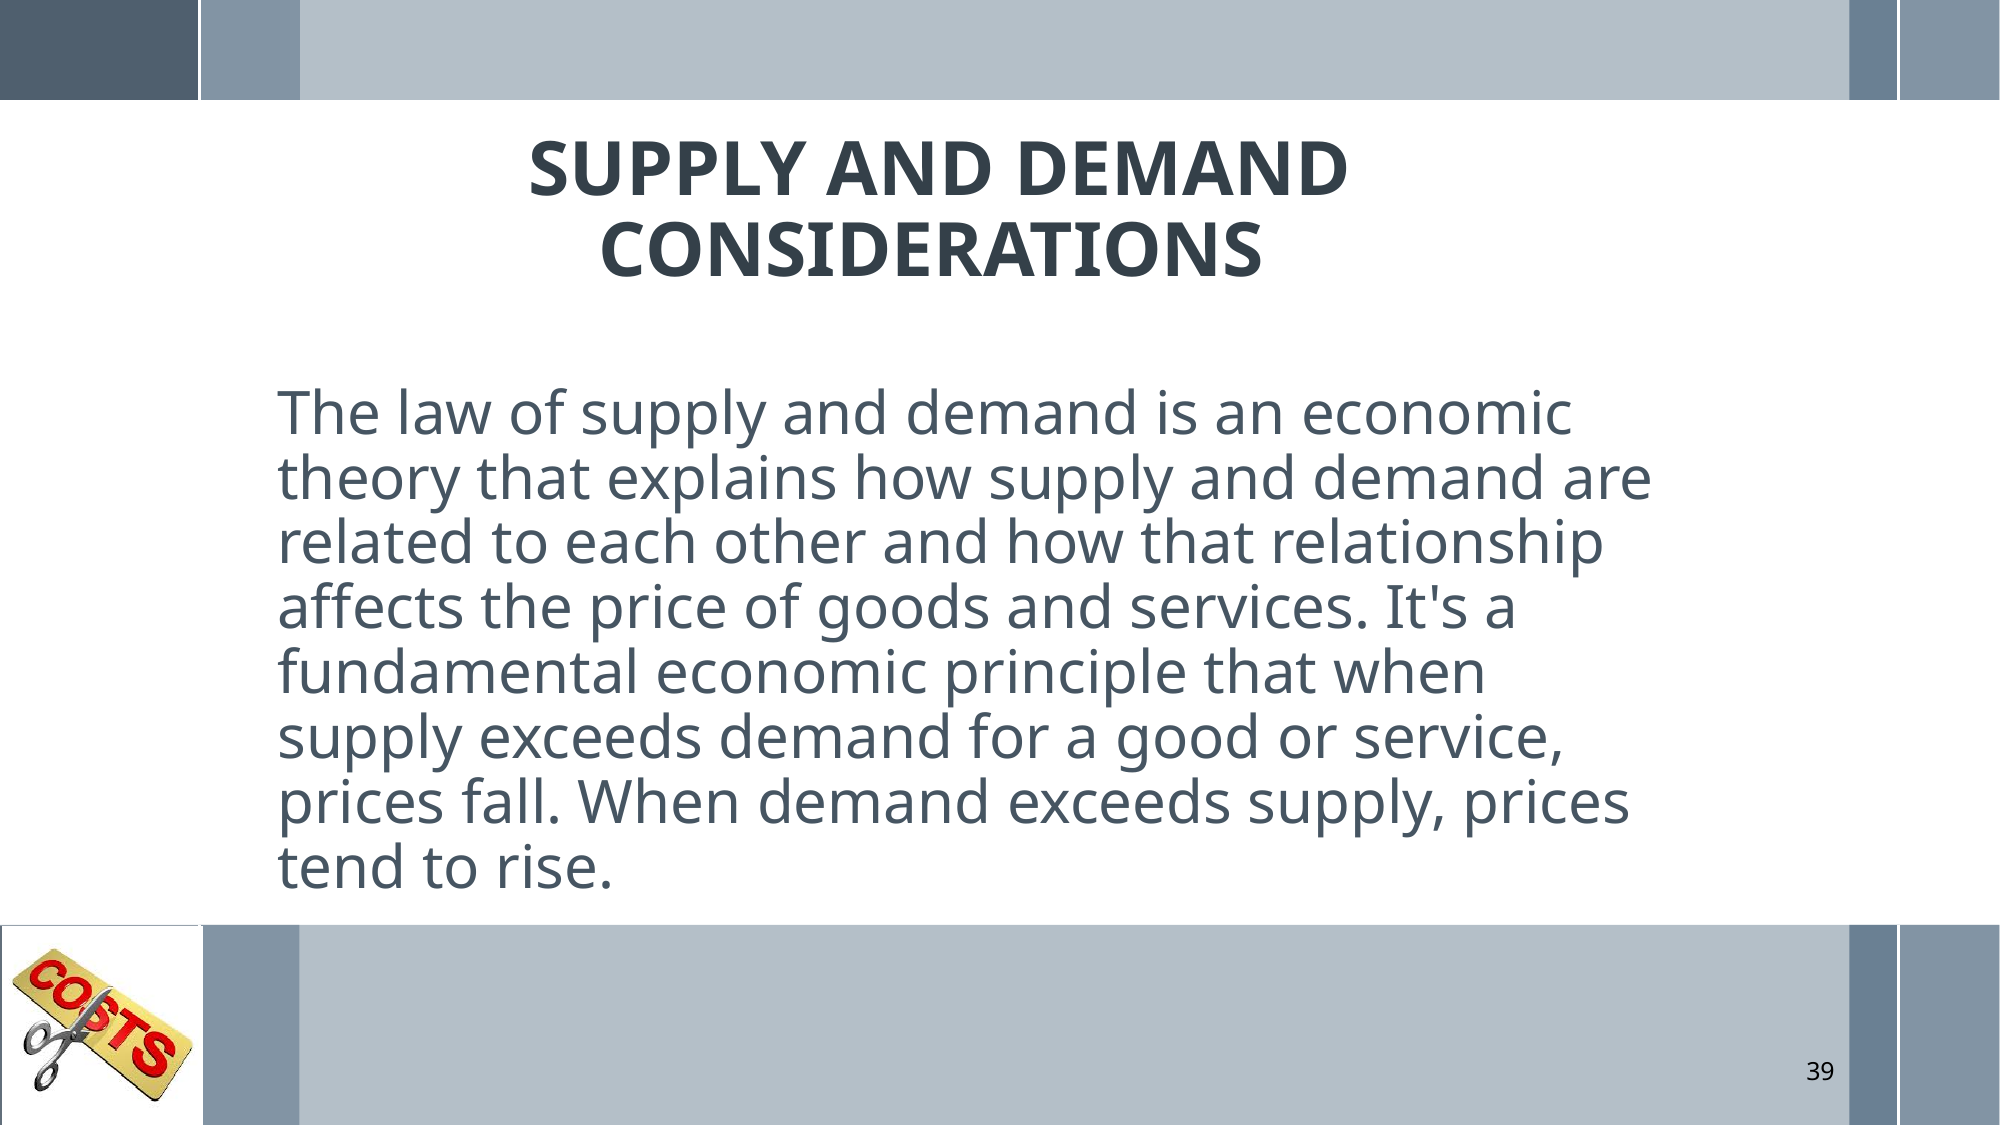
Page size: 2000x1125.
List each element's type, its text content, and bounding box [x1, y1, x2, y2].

title SUPPLY AND DEMAND CONSIDERATIONS [262, 87, 1622, 300]
list The law of supply and demand is an economic theory that explains how supply and demand are related to each other and how that relationship affects the price of goods and services. It's a fundamental economic principle that when supply exceeds demand for a good or service, prices fall. When demand exceeds supply, prices tend to rise. [262, 375, 1700, 913]
slide_number 39 [1749, 1042, 1850, 1103]
picture [2, 926, 203, 1125]
